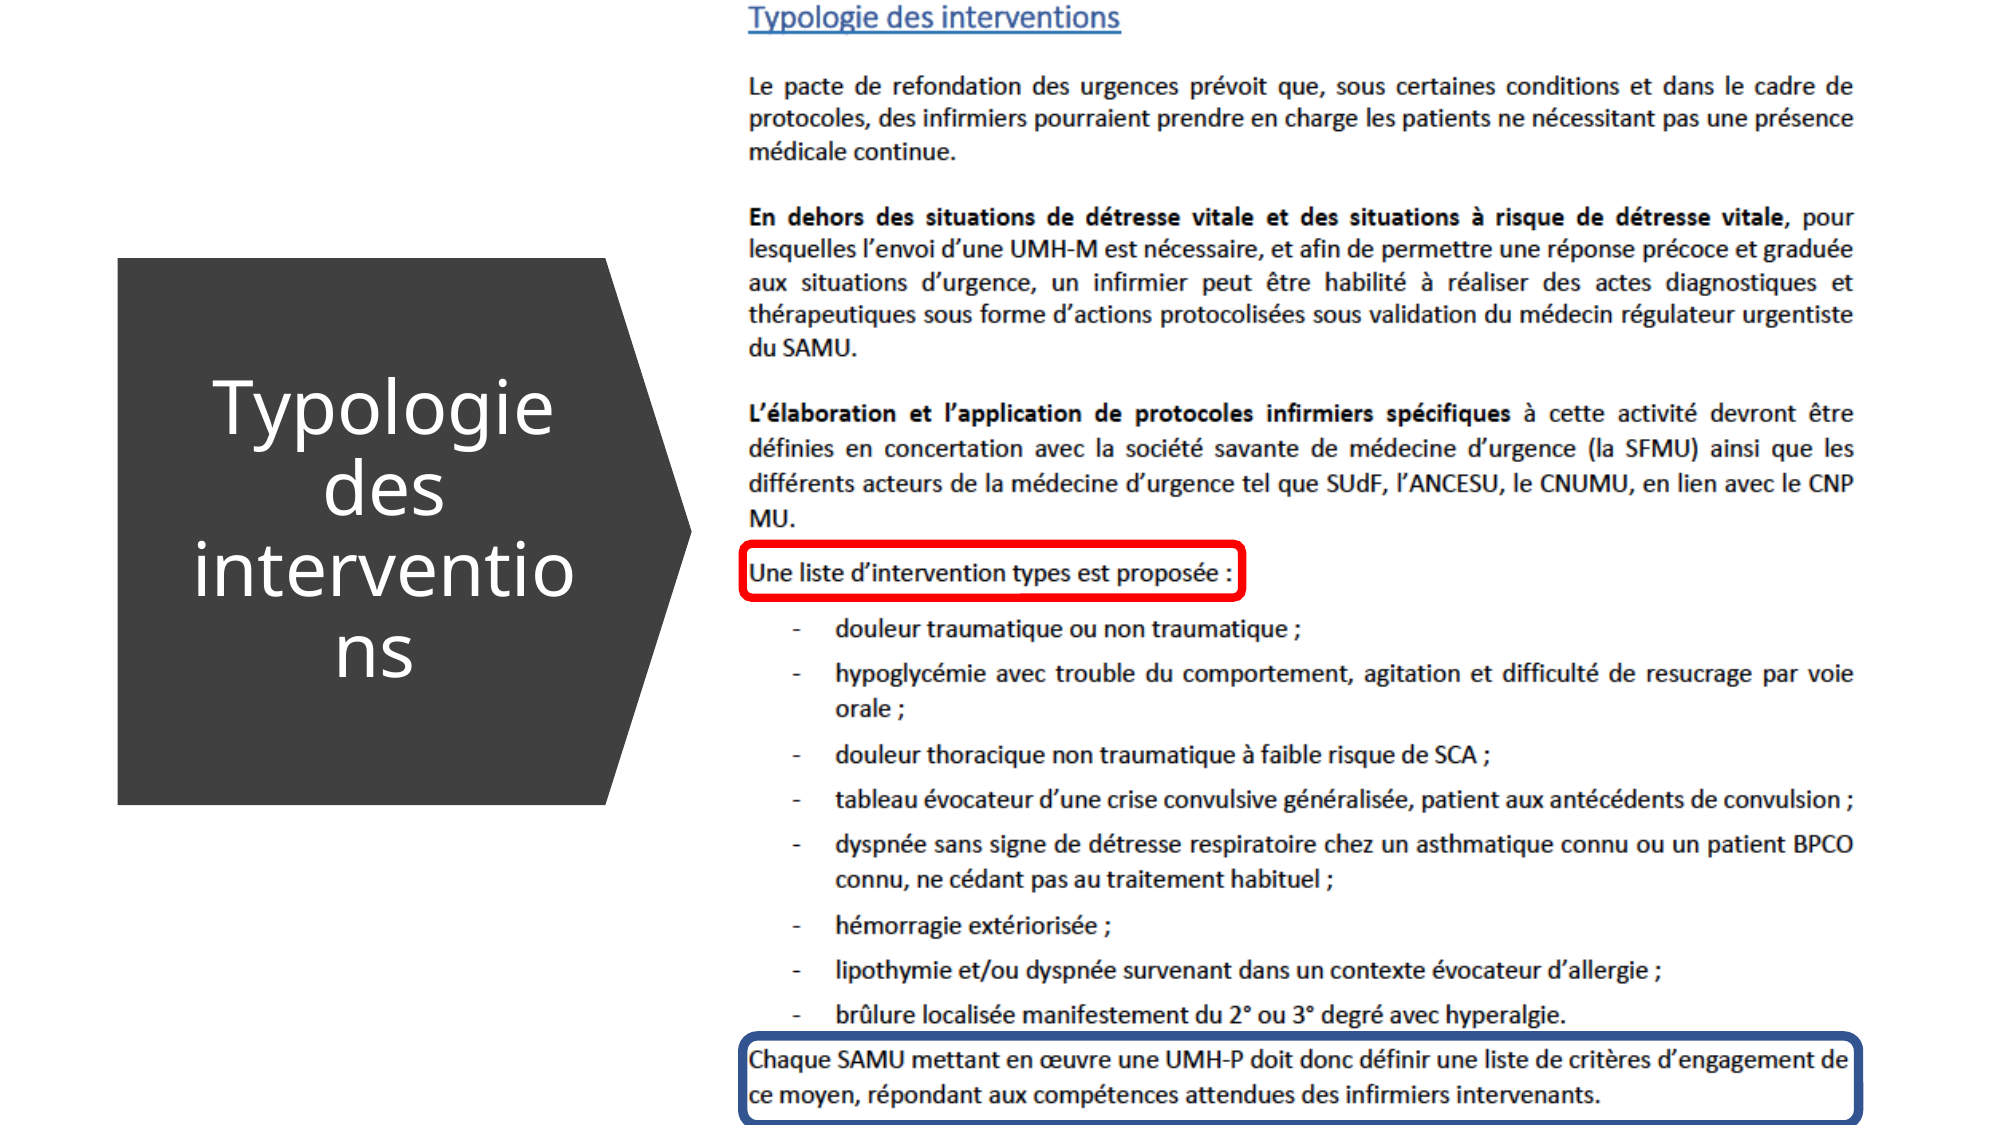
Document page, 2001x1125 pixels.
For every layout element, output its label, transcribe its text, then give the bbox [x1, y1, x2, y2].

picture [742, 4, 1929, 1125]
title Typologie des interventions [168, 322, 601, 741]
text_box [116, 257, 693, 807]
